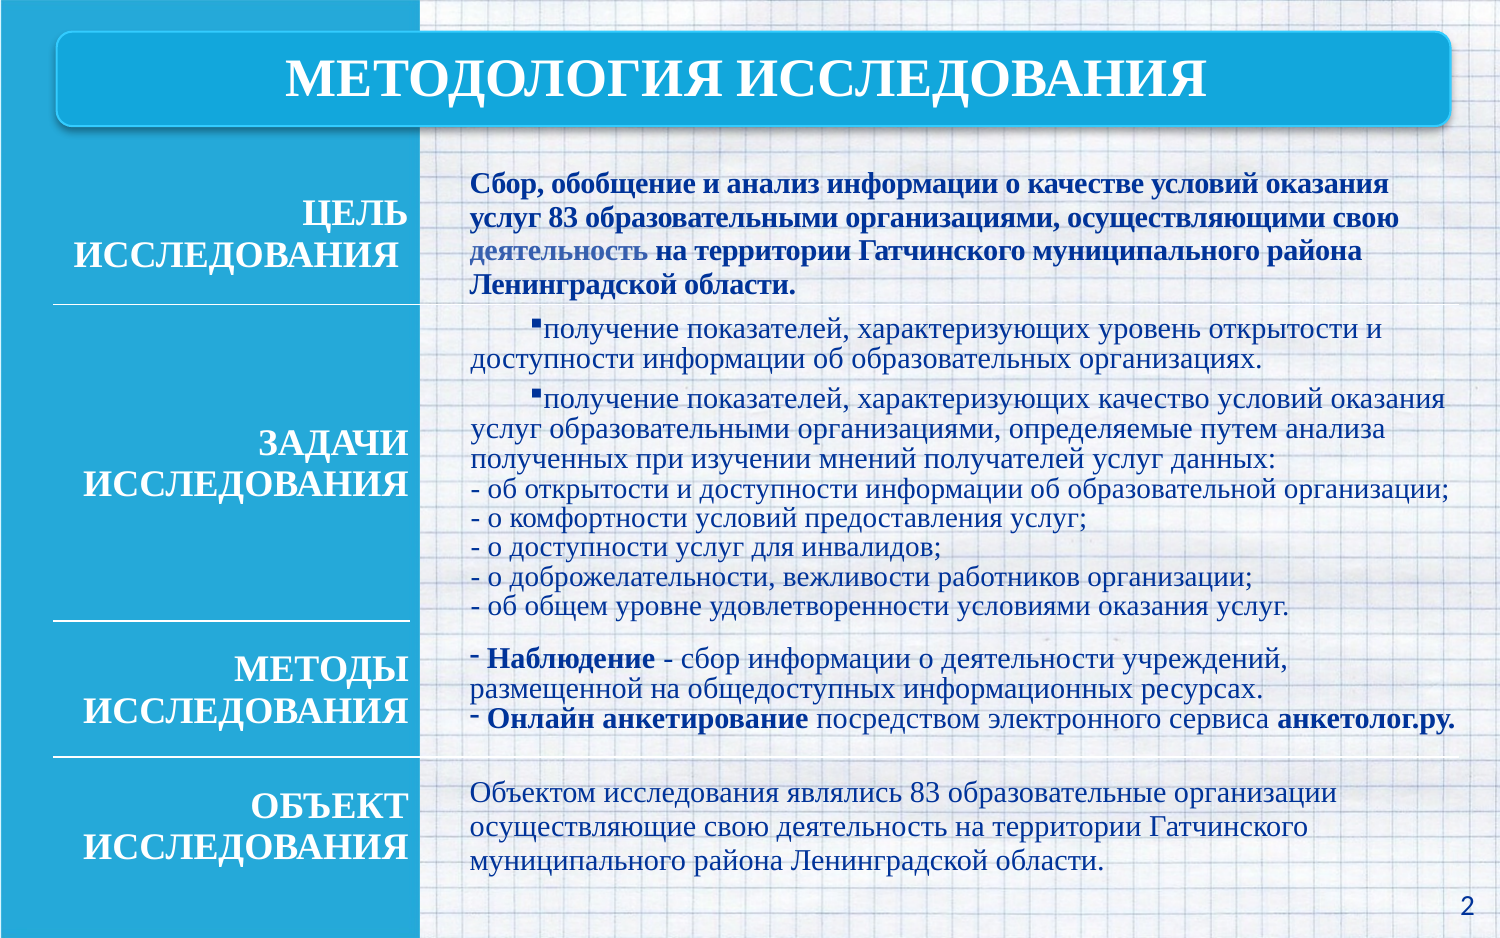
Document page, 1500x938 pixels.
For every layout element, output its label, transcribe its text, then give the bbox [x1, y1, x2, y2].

table_header ЦЕЛЬ ИССЛЕДОВАНИЯ [53, 162, 240, 257]
table_cell МЕТОДЫ ИССЛЕДОВАНИЯ [53, 688, 240, 756]
title МЕТОДОЛОГИЯ ИССЛЕДОВАНИЯ [0, 31, 240, 127]
table_cell ОБЪЕКТ ИССЛЕДОВАНИЯ [53, 758, 240, 894]
picture [0, 0, 1500, 938]
